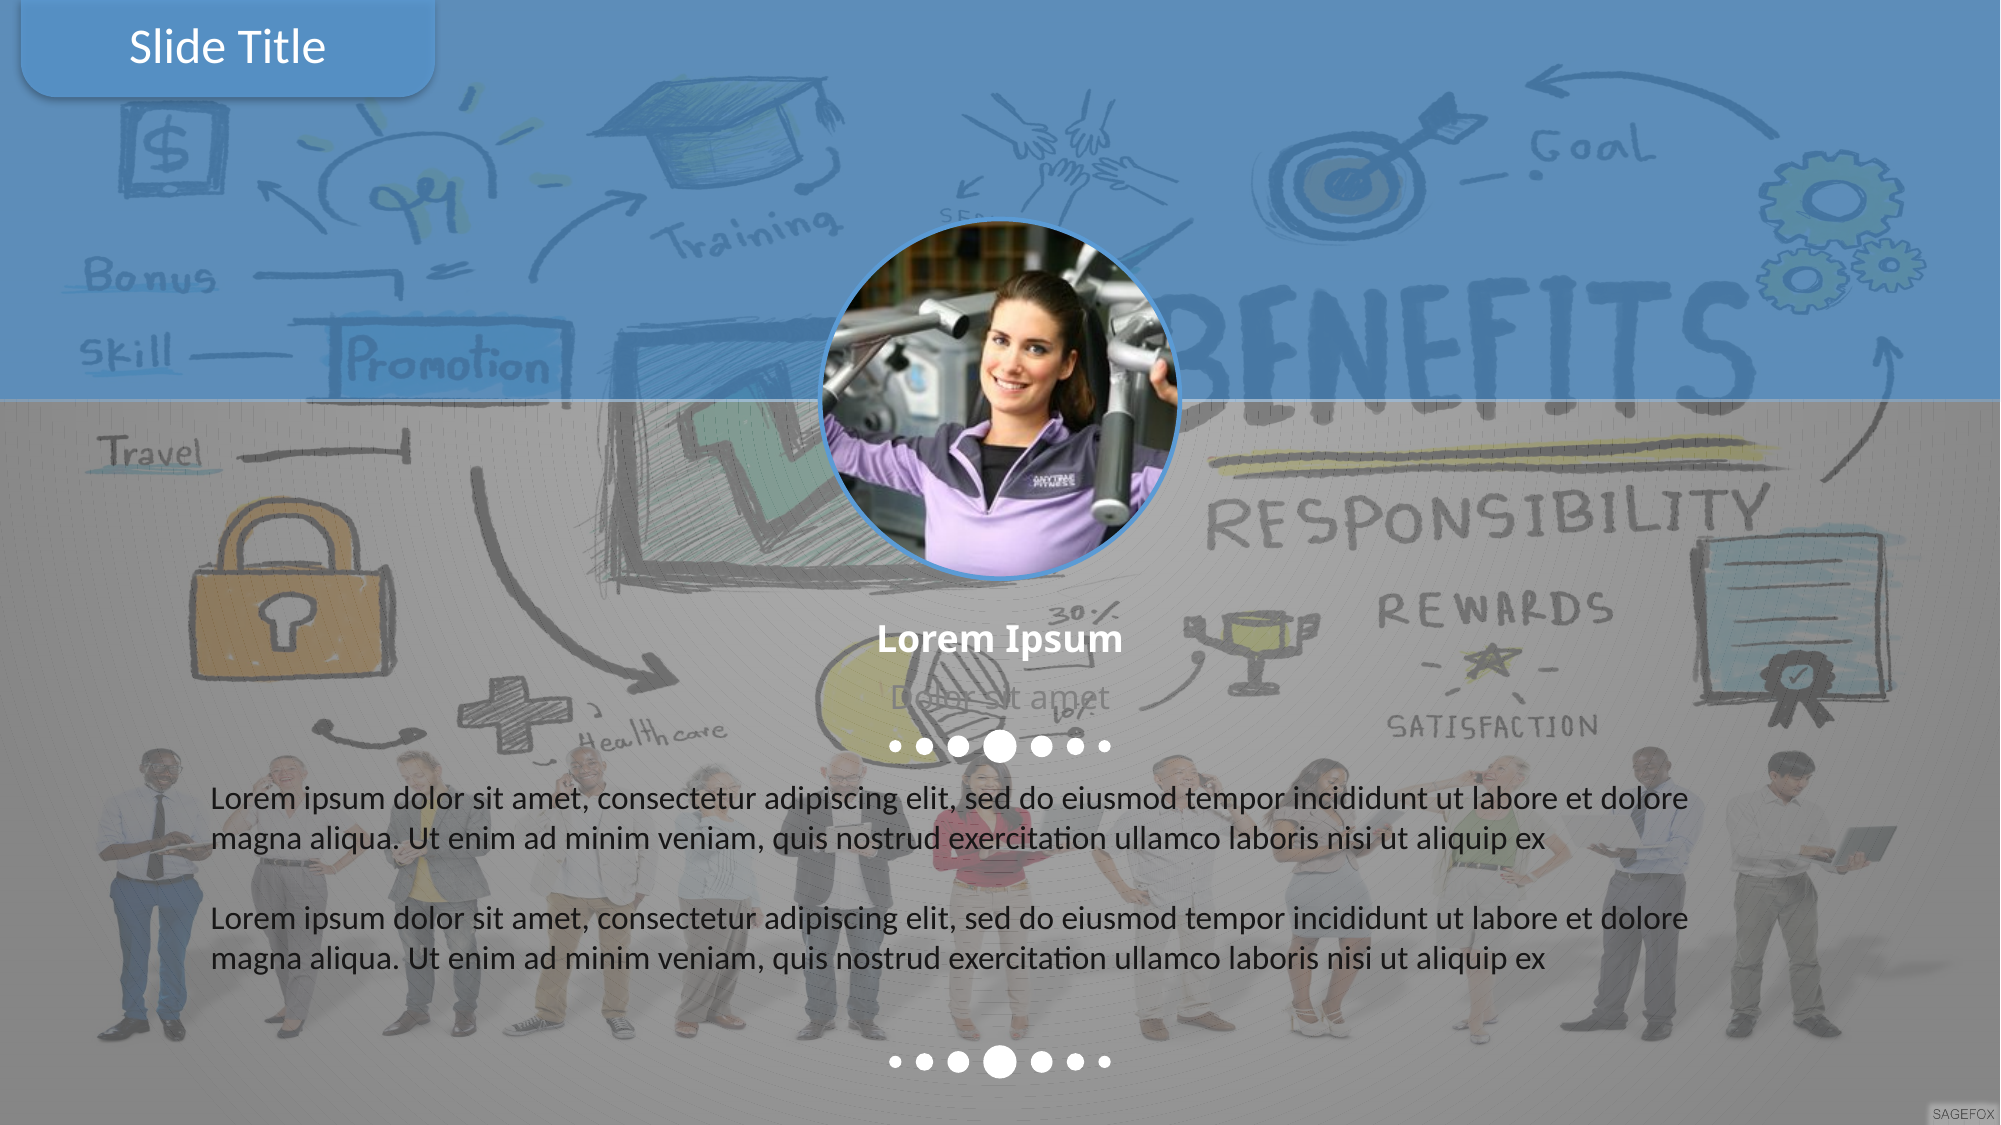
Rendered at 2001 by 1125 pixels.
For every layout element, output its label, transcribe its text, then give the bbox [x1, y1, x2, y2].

text_box [0, 399, 2000, 1125]
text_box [889, 1045, 1111, 1079]
text_box Dolor sit amet [820, 657, 1180, 736]
text_box Lorem Ipsum [820, 597, 1180, 657]
picture [820, 218, 1180, 579]
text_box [889, 729, 1111, 763]
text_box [20, 0, 436, 98]
text_box Lorem ipsum dolor sit amet, consectetur adipiscing elit, sed do eiusmod tempor incididunt ut labore et dolore magna aliqua. Ut enim ad minim veniam, quis nostrud exercitation ullamco laboris nisi ut aliquip ex Lorem ipsum dolor sit amet, consectetur adipiscing elit, sed do eiusmod tempor incididunt ut labore et dolore magna aliqua. Ut enim ad minim veniam, quis nostrud exercitation ullamco laboris nisi ut aliquip ex [195, 769, 1805, 984]
